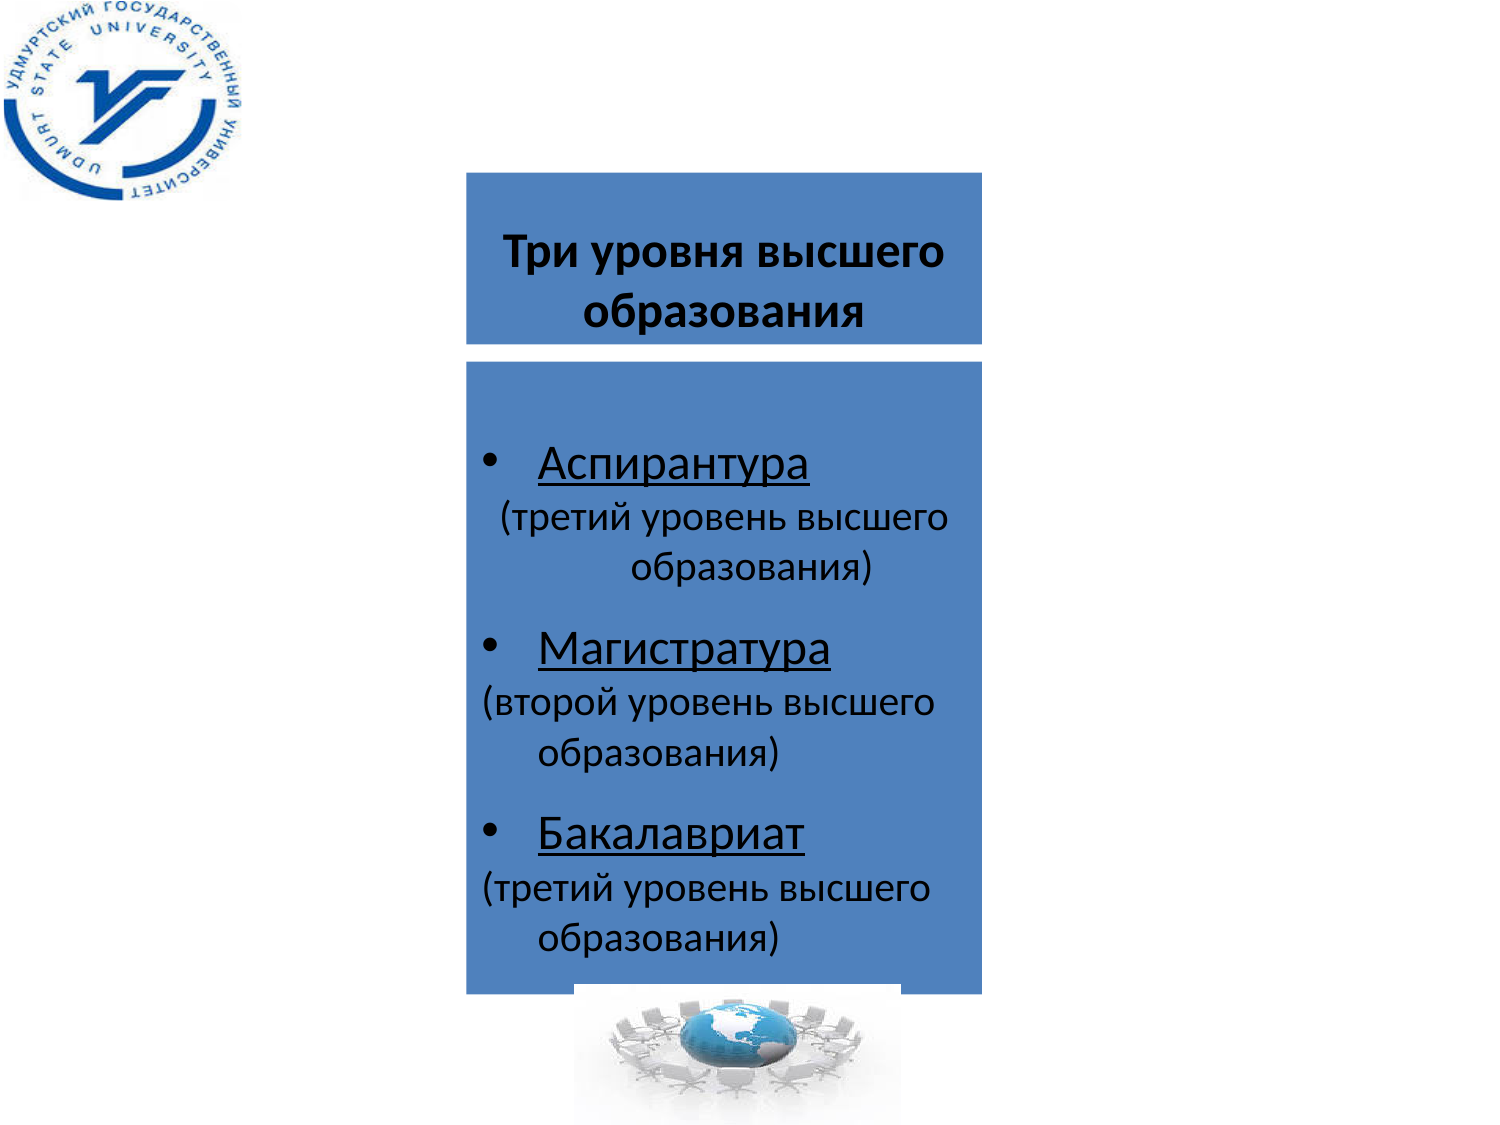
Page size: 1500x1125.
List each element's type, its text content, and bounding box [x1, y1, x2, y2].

list Три уровня высшего образования [466, 172, 983, 345]
picture [573, 984, 901, 1125]
picture [3, 0, 242, 201]
list Аспирантура (третий уровень высшего образования) Магистратура (второй уровень высшего образования) Бакалавриат (третий уровень высшего образования) [466, 361, 983, 995]
